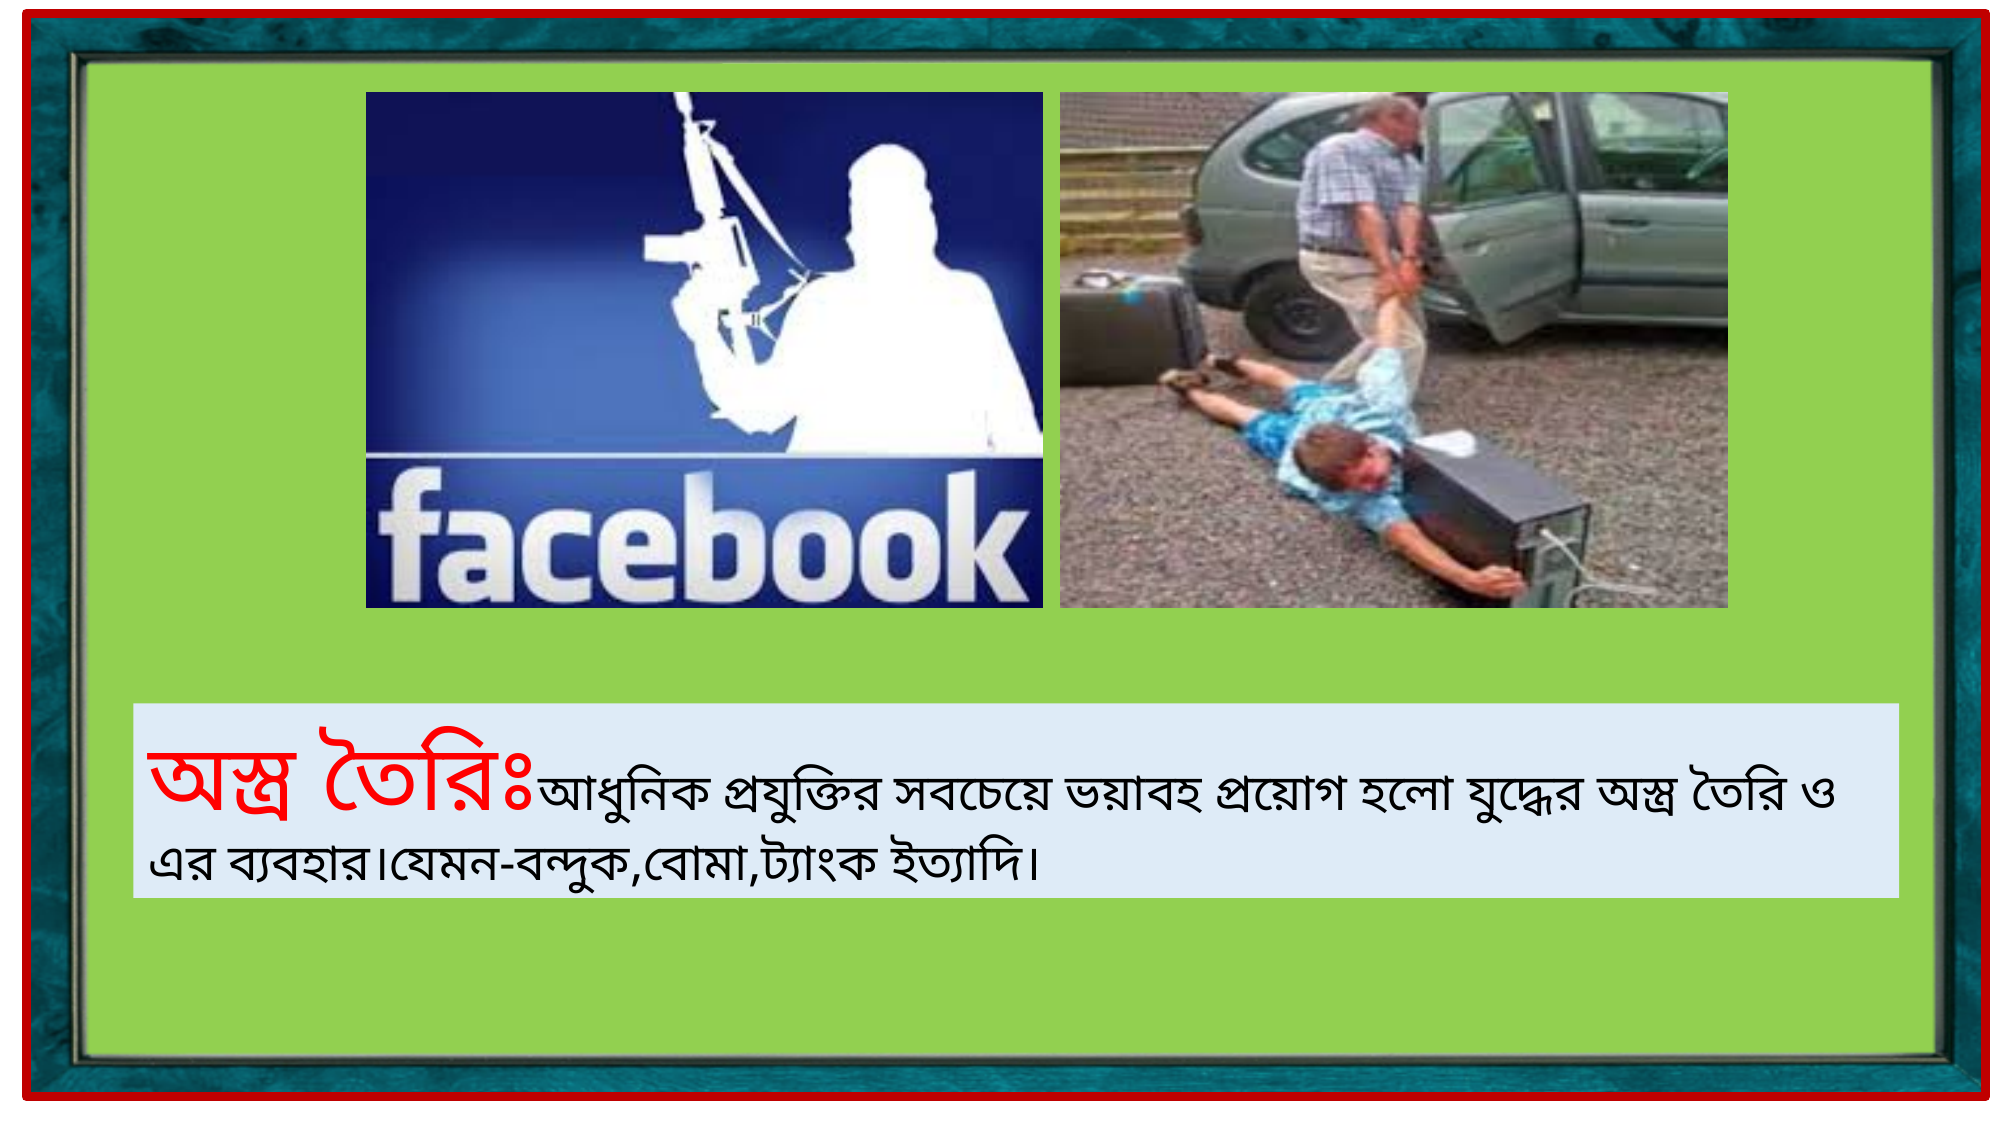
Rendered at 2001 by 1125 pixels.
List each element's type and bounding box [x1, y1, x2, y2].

text_box [366, 92, 1728, 608]
picture [30, 17, 1981, 1092]
